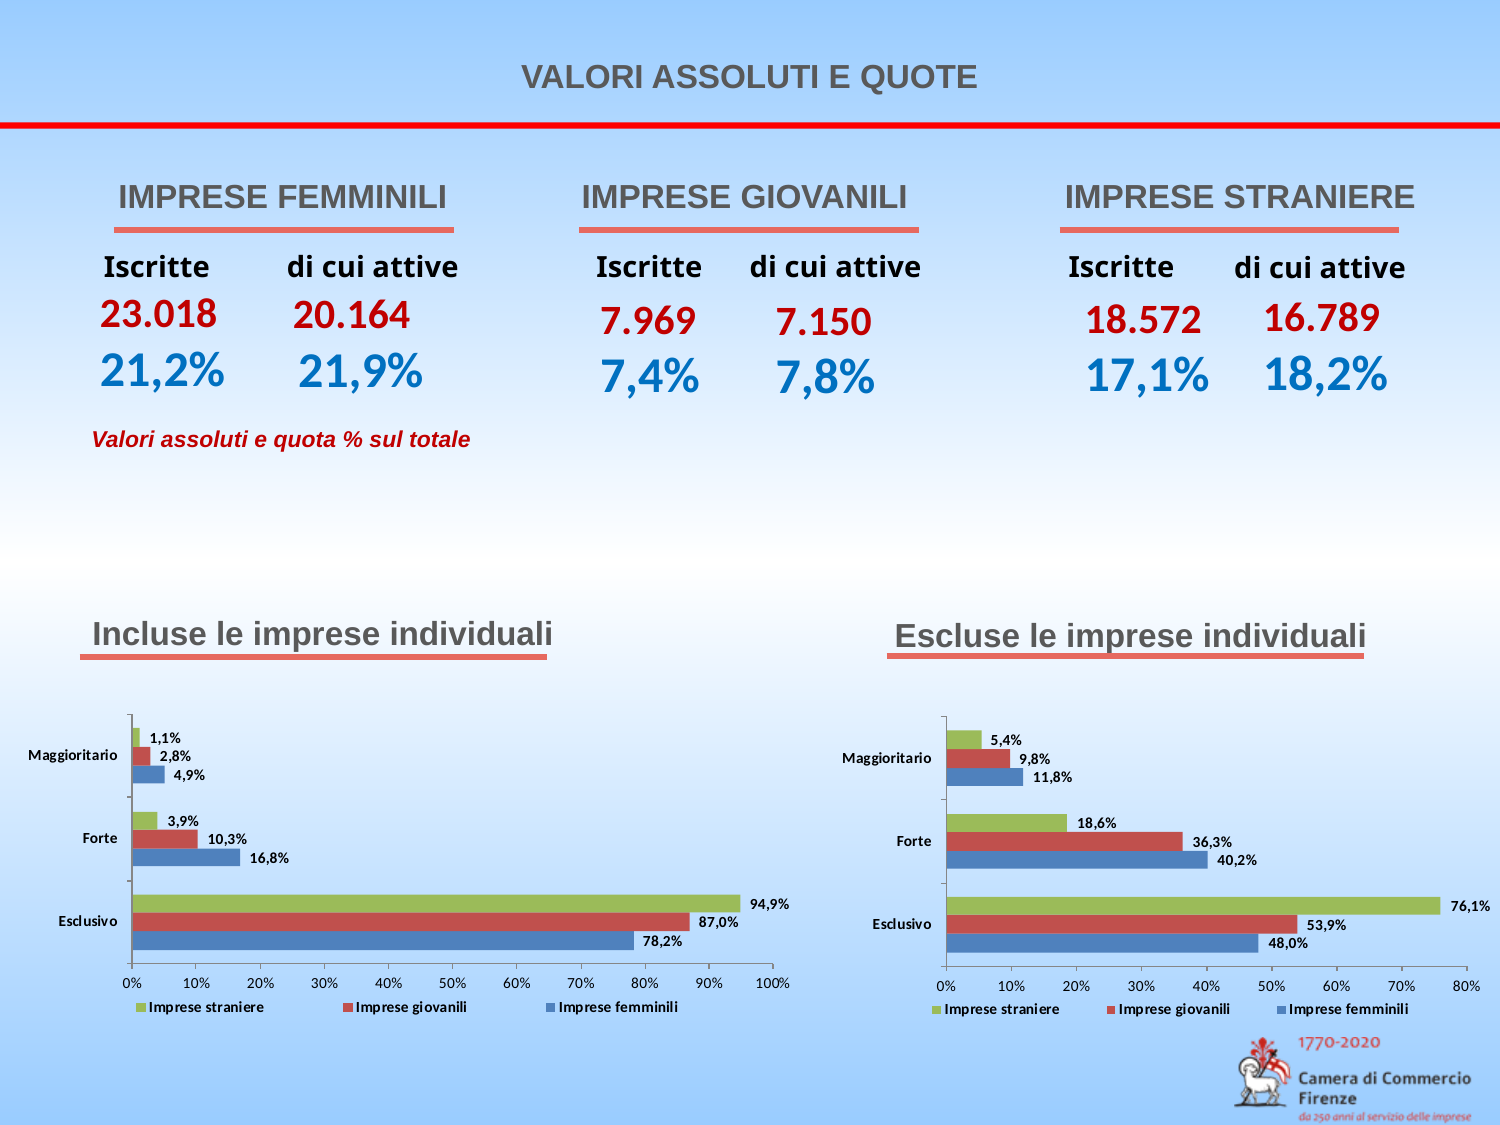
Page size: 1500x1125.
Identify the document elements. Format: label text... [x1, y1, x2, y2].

text_box di cui attive [269, 240, 477, 291]
text_box 18.572 17,1% [1069, 284, 1252, 409]
picture [0, 692, 1499, 1035]
picture [1234, 1037, 1473, 1125]
text_box Iscritte [60, 240, 254, 291]
text_box Incluse le imprese individuali [77, 605, 622, 660]
text_box 23.01821,2% [85, 291, 251, 404]
text_box di cui attive [1216, 242, 1424, 284]
text_box VALORI ASSOLUTI E QUOTE [0, 30, 1500, 119]
text_box IMPRESE GIOVANILI [566, 168, 961, 223]
text_box Iscritte [552, 240, 731, 291]
text_box 7.150 7,8% [760, 286, 919, 412]
text_box Iscritte [1024, 240, 1219, 291]
text_box IMPRESE FEMMINILI [103, 168, 497, 223]
text_box Escluse le imprese individuali [879, 607, 1424, 662]
text_box 20.164 21,9% [278, 279, 444, 405]
text_box di cui attive [731, 240, 939, 291]
text_box 7.969 7,4% [585, 285, 732, 410]
text_box Valori assoluti e quota % sul totale [76, 417, 548, 460]
text_box IMPRESE STRANIERE [1050, 168, 1442, 223]
text_box 16.789 18,2% [1248, 282, 1431, 408]
